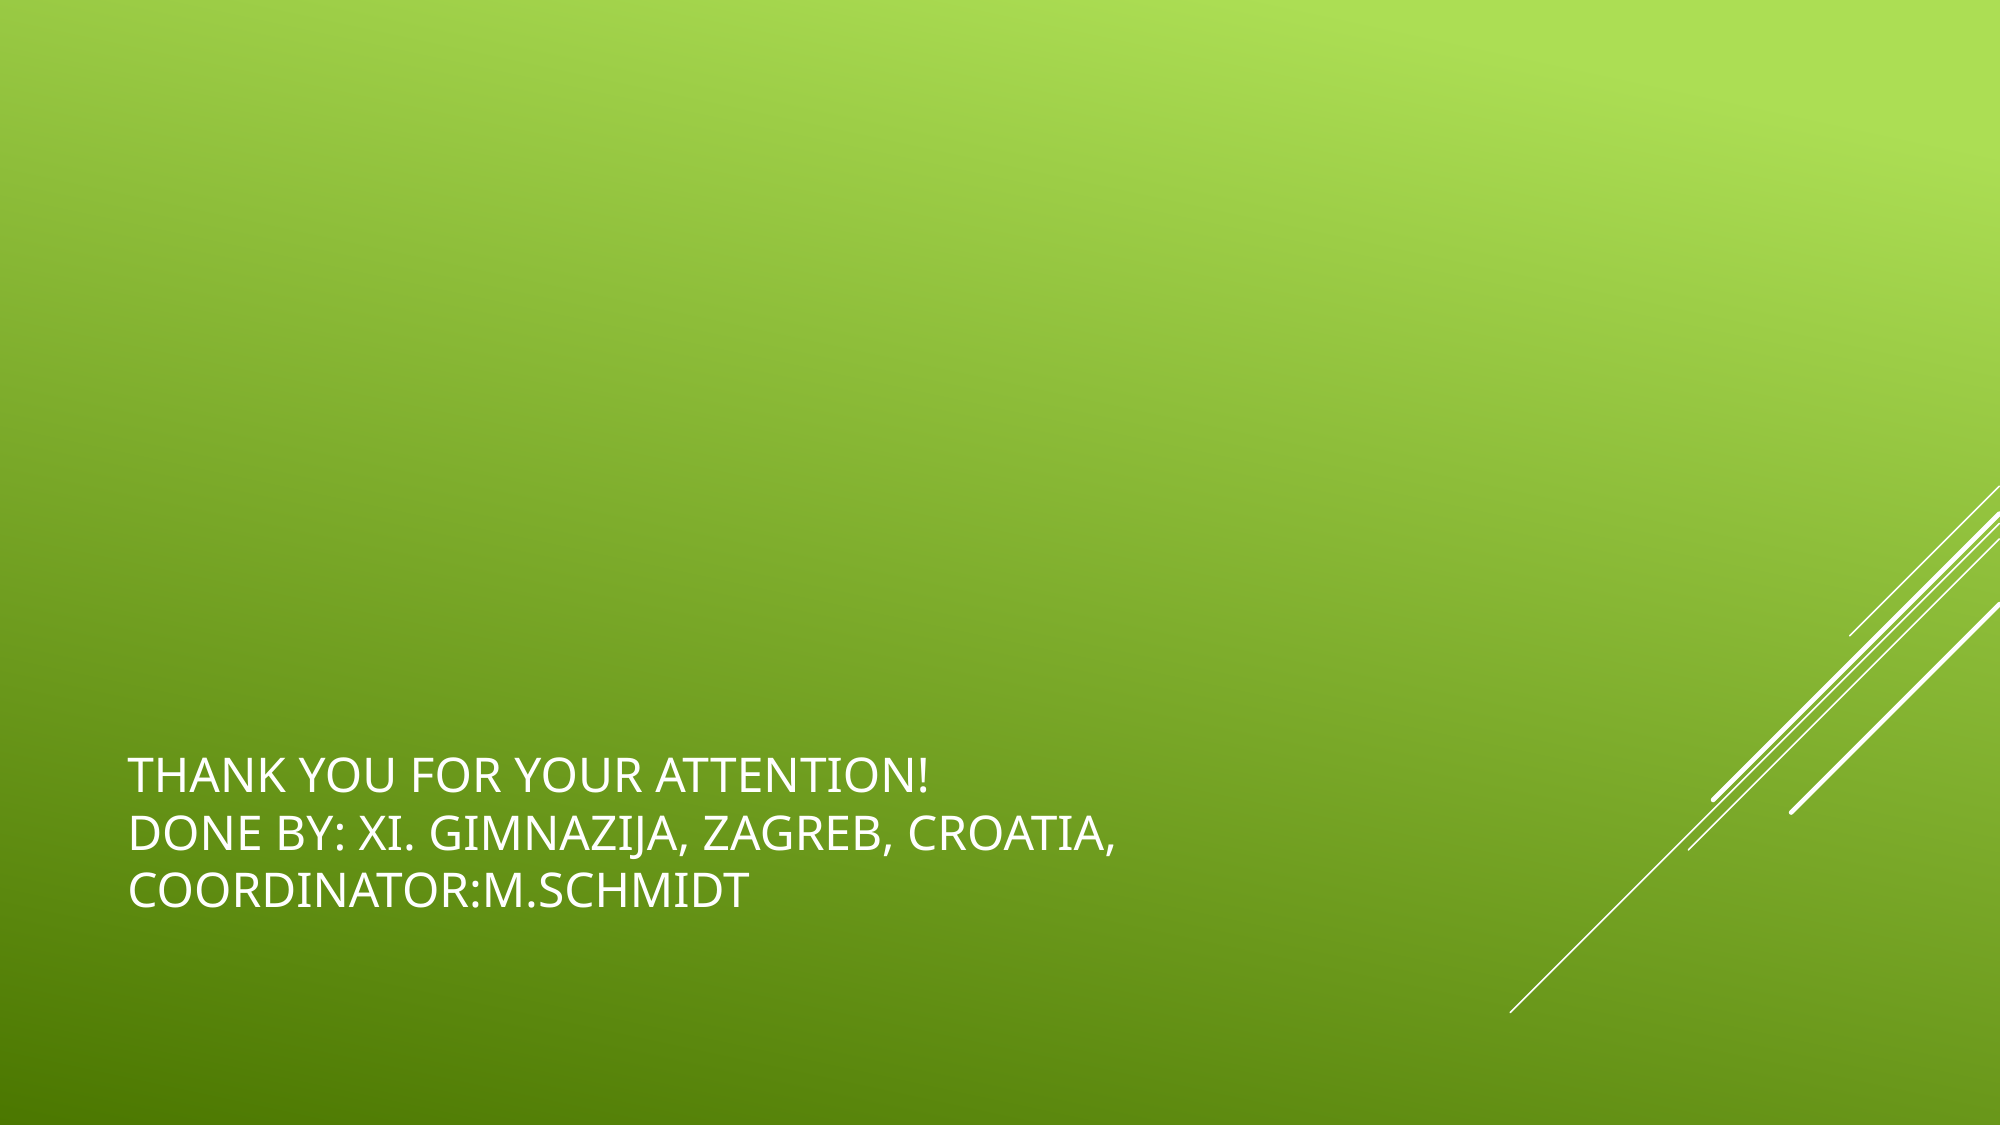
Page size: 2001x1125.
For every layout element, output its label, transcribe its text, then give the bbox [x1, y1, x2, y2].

title Thank you for your attention! DONE BY: xi. Gimnazija, zagreb, croatia, coordinator:M.schmidt [112, 736, 1513, 984]
